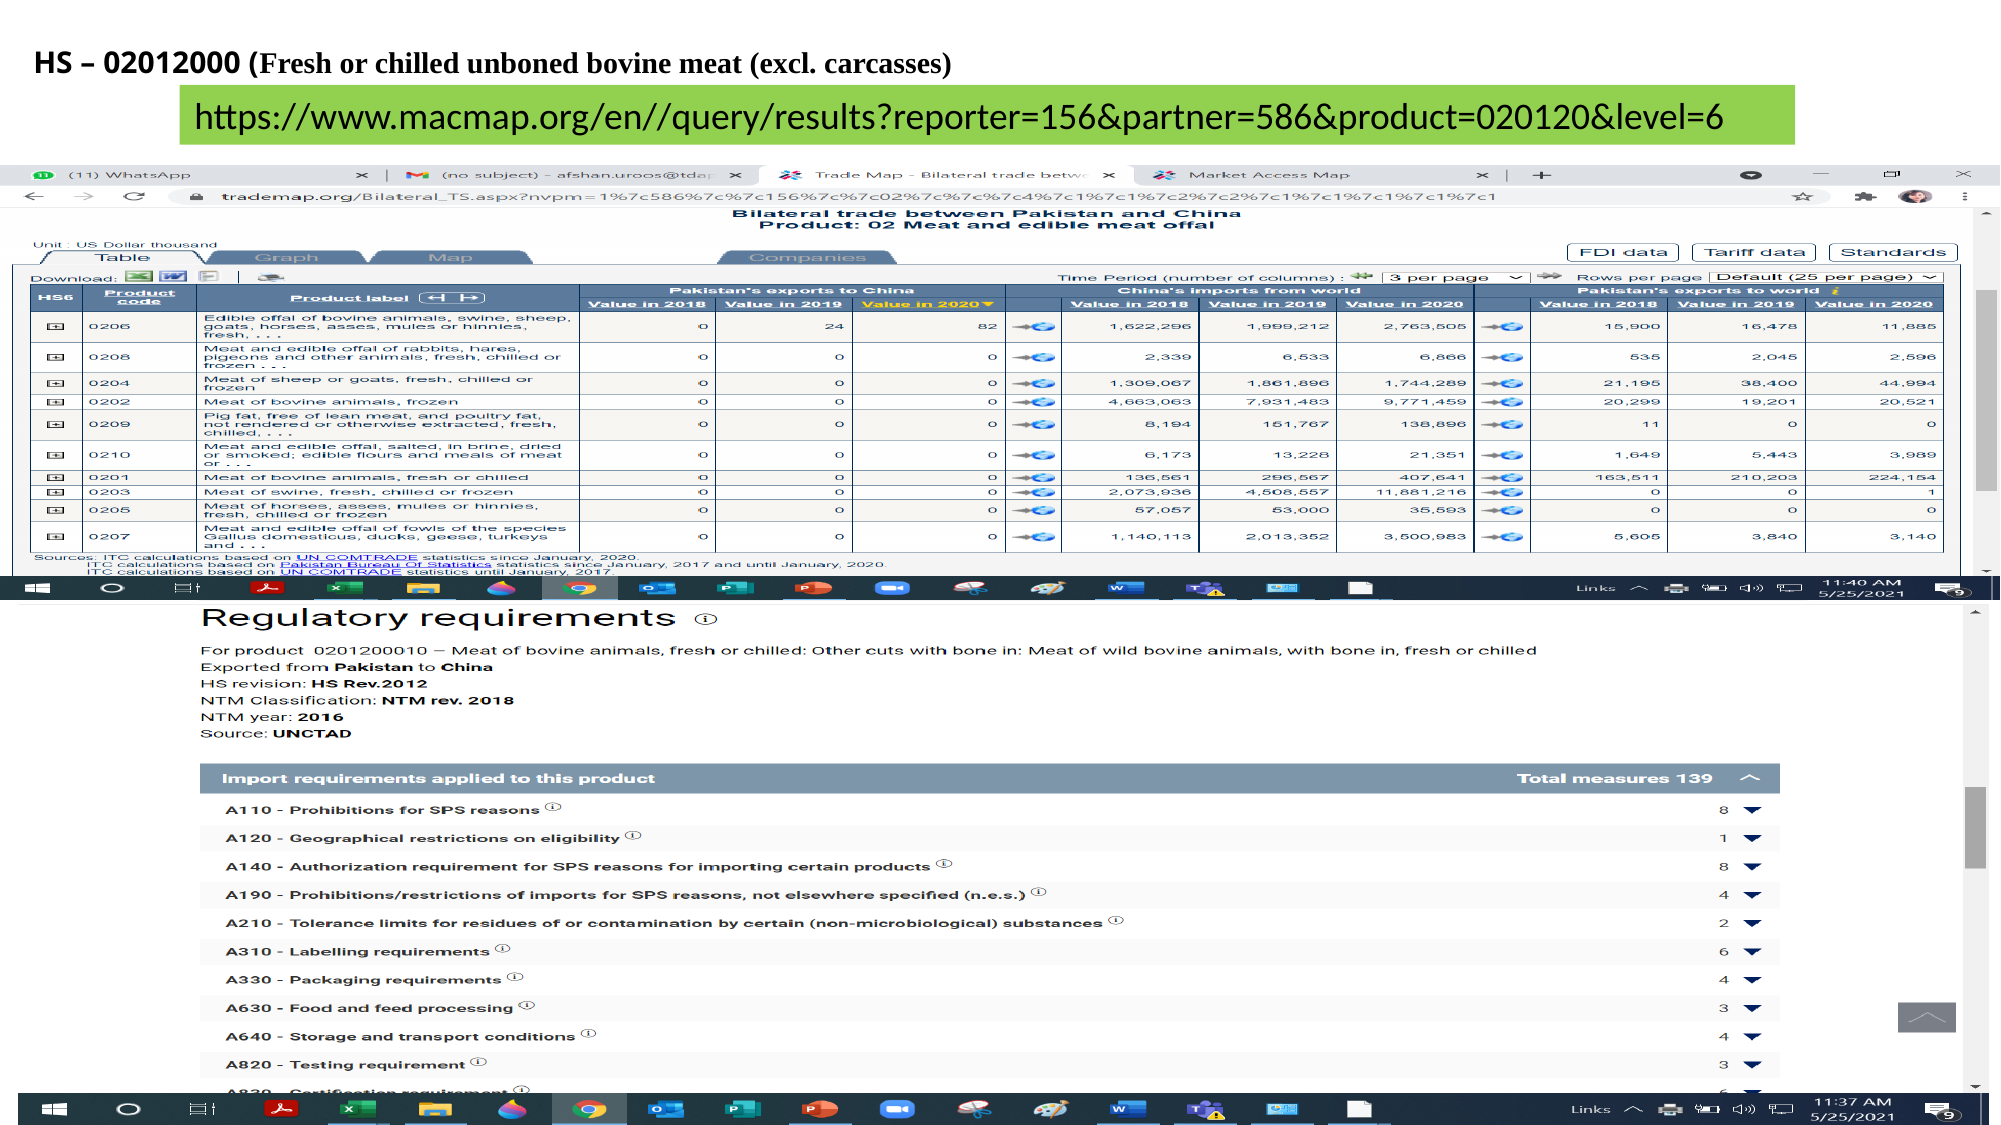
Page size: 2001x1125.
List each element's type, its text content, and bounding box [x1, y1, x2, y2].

title HS – 02012000 (Fresh or chilled unboned bovine meat (excl. carcasses) [18, 39, 1744, 124]
picture [0, 165, 2000, 600]
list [18, 600, 1989, 1125]
text_box https://www.macmap.org/en//query/results?reporter=156&partner=586&product=020120&level=6 [179, 84, 1796, 145]
